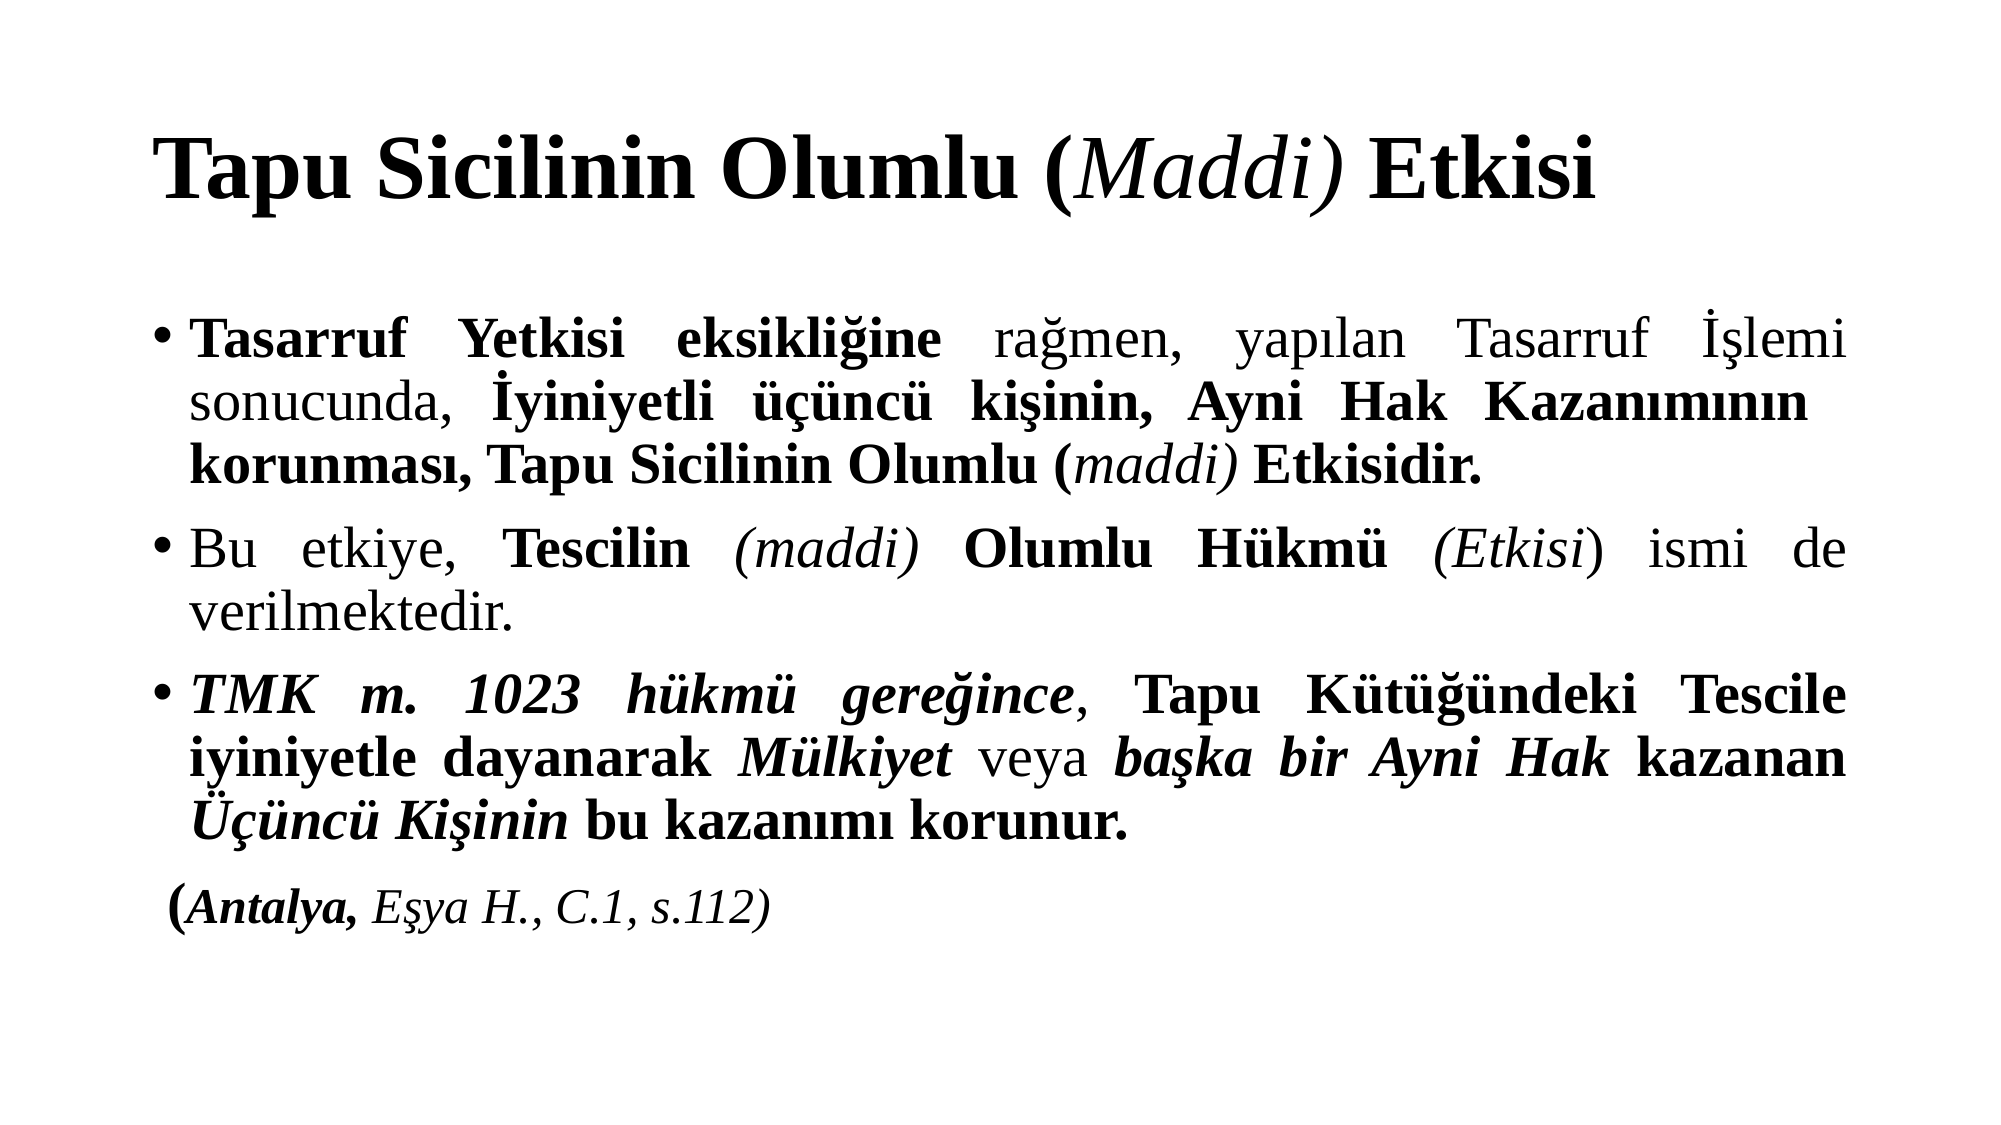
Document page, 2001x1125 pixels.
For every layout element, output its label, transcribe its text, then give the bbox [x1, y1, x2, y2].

list Tasarruf Yetkisi eksikliğine rağmen, yapılan Tasarruf İşlemi sonucunda, İyiniyetli üçüncü kişinin, Ayni Hak Kazanımının korunması, Tapu Sicilinin Olumlu (maddi) Etkisidir. Bu etkiye, Tescilin (maddi) Olumlu Hükmü (Etkisi) ismi de verilmektedir. TMK m. 1023 hükmü gereğince, Tapu Kütüğündeki Tescile iyiniyetle dayanarak Mülkiyet veya başka bir Ayni Hak kazanan Üçüncü Kişinin bu kazanımı korunur. (Antalya, Eşya H., C.1, s.112) [137, 299, 1863, 1014]
title Tapu Sicilinin Olumlu (Maddi) Etkisi [137, 59, 1863, 278]
